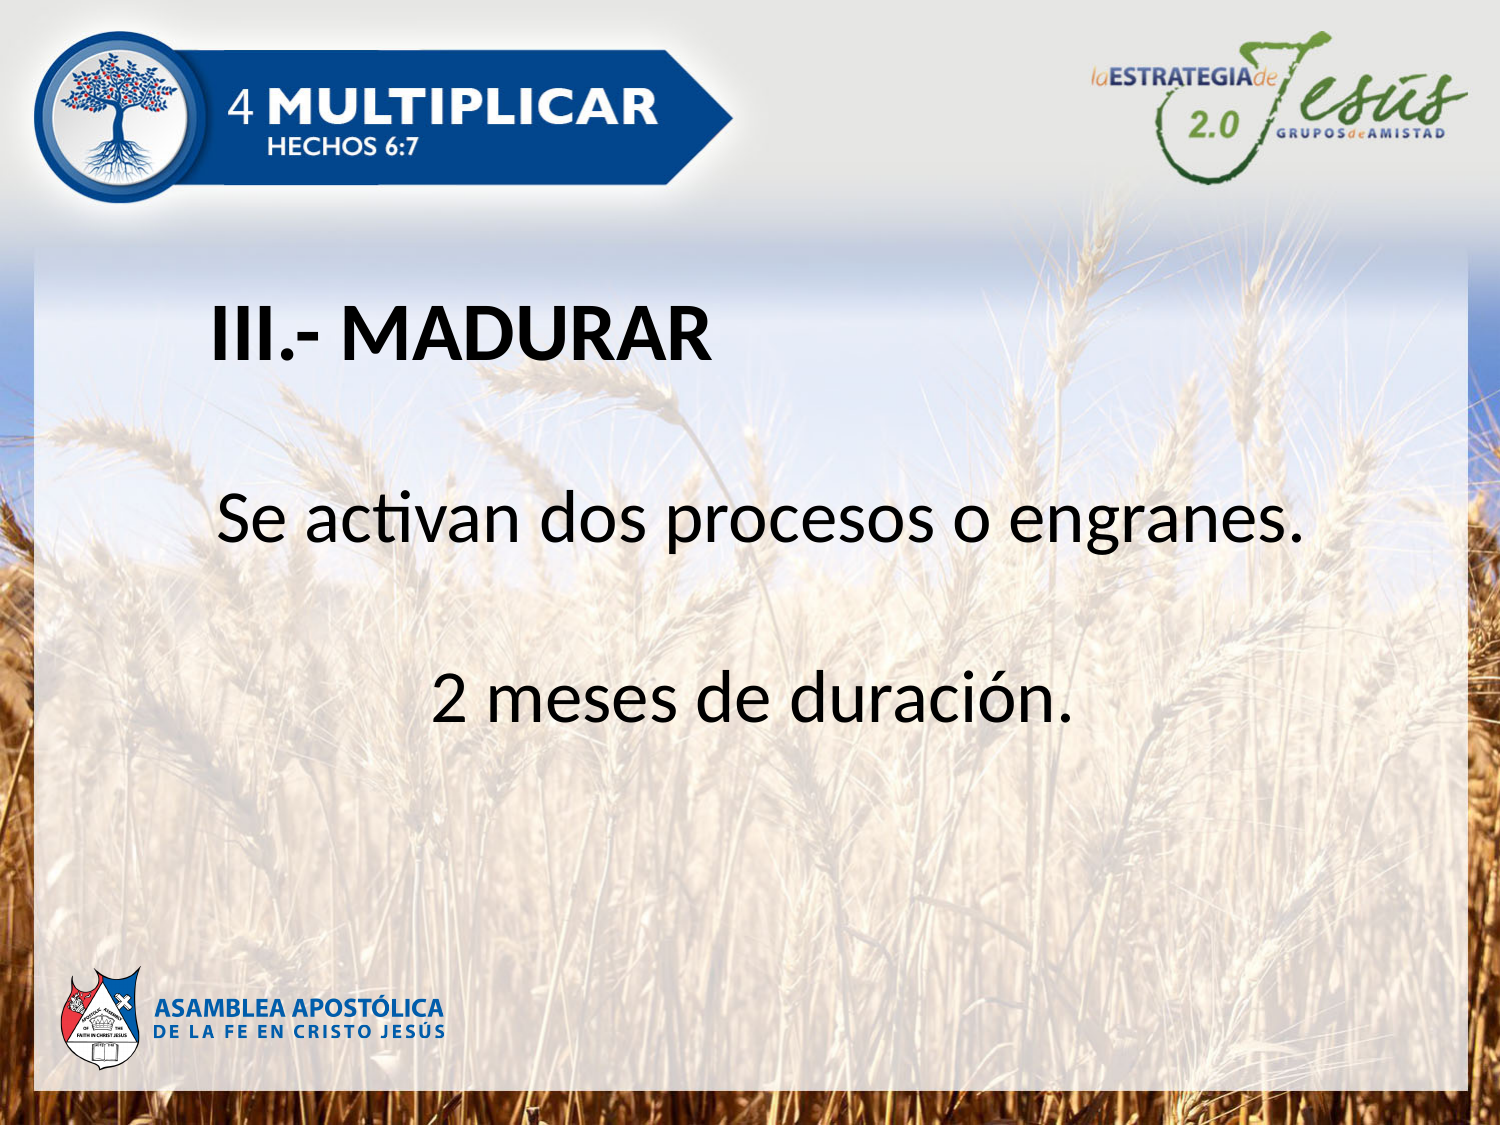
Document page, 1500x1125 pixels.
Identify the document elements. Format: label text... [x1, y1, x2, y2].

text_box III.- MADURAR Se activan dos procesos o engranes. 2 meses de duración. [195, 269, 1329, 745]
picture [0, 0, 1500, 1125]
